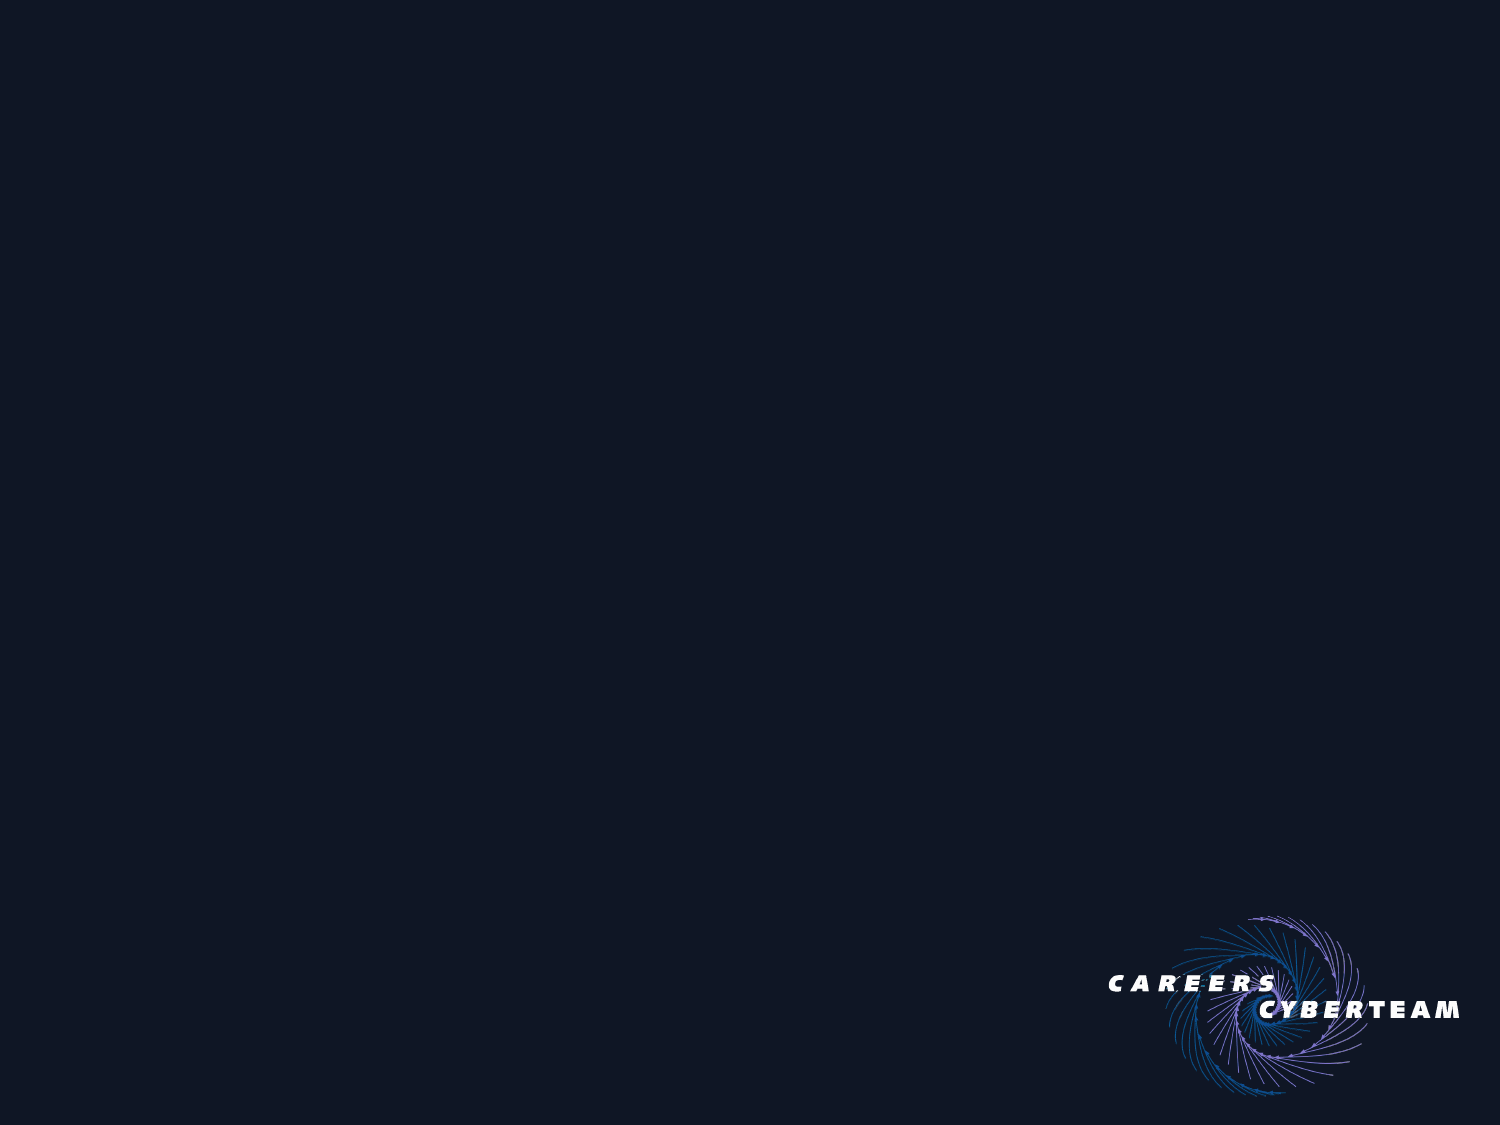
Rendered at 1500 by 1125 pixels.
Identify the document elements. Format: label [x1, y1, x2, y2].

picture [1062, 912, 1471, 1100]
